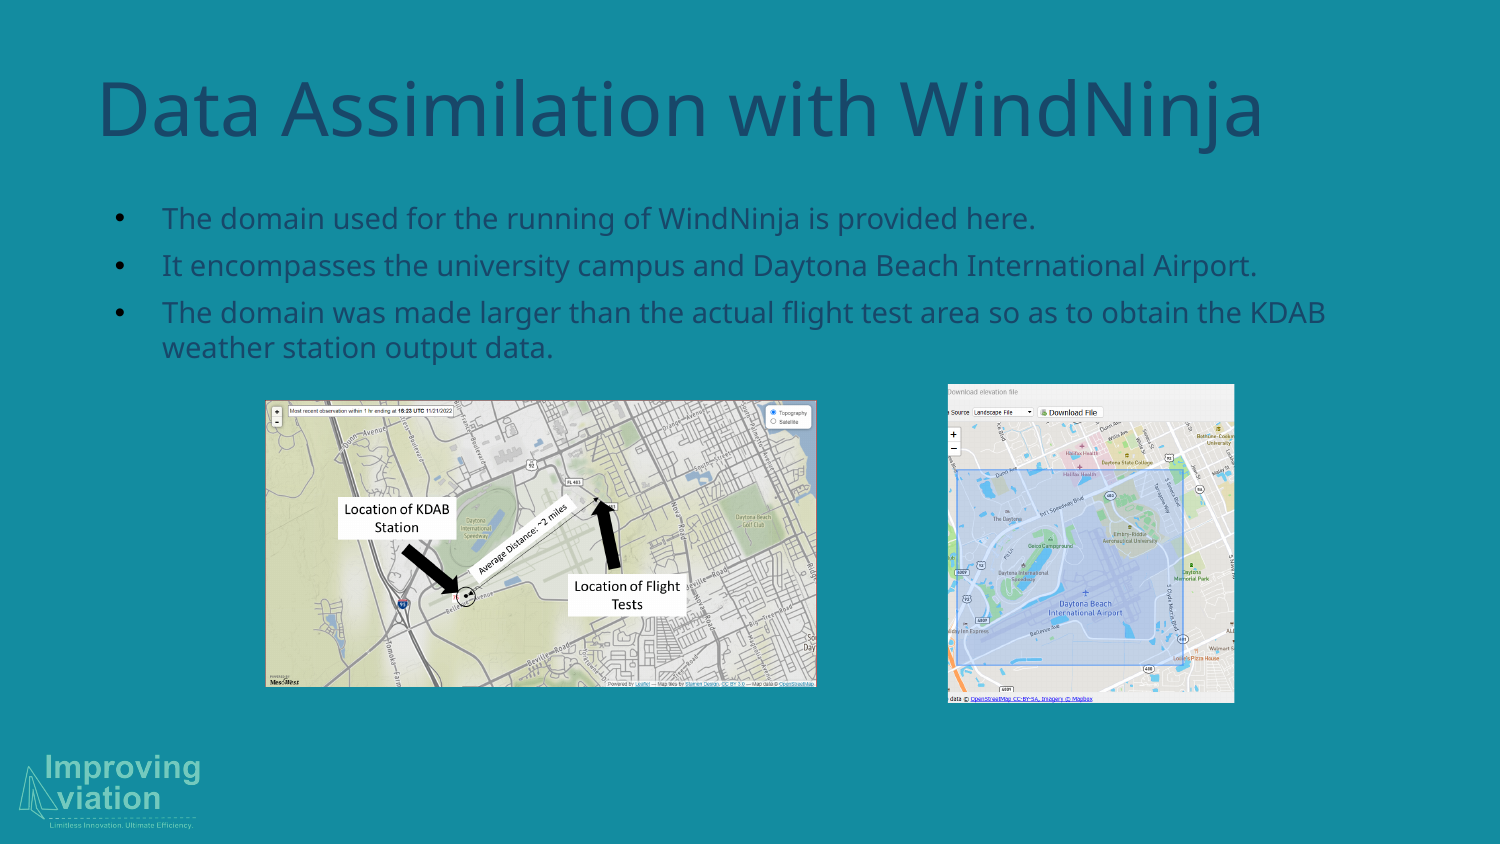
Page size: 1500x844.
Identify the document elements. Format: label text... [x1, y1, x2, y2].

title Data Assimilation with WindNinja [81, 46, 1376, 207]
picture [265, 399, 817, 687]
picture [947, 384, 1235, 703]
list The domain used for the running of WindNinja is provided here. It encompasses the university campus and Daytona Beach International Airport. The domain was made larger than the actual flight test area so as to obtain the KDAB weather station output data. [100, 192, 1427, 682]
